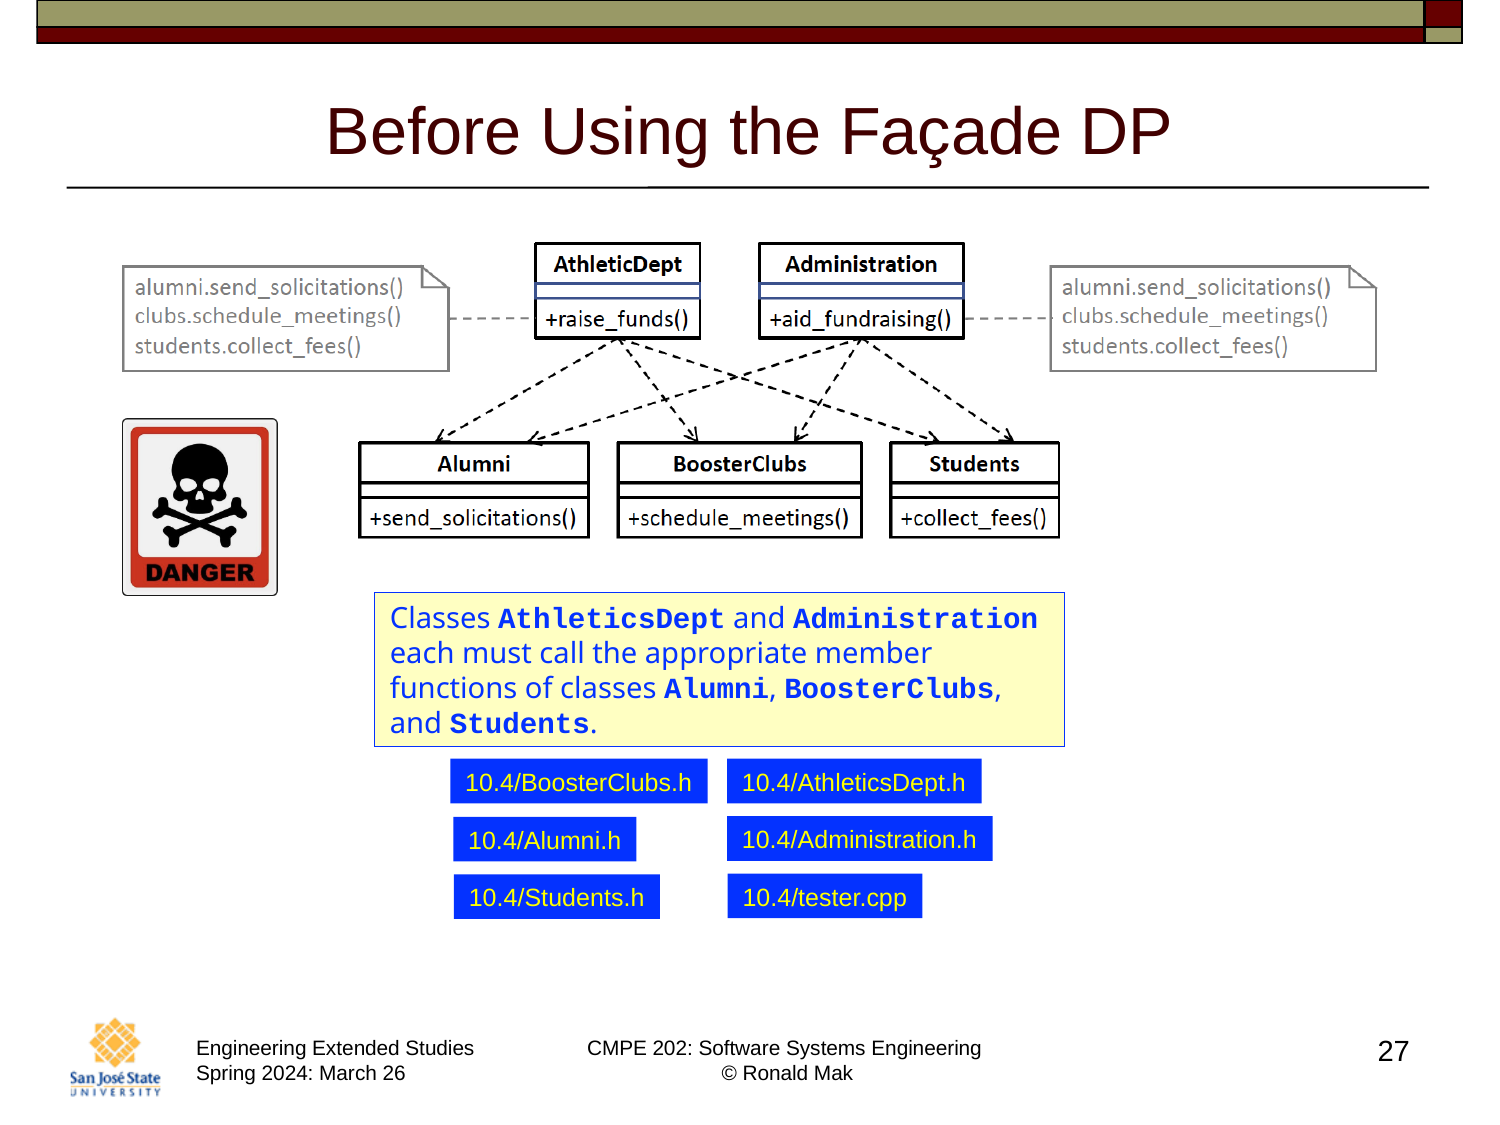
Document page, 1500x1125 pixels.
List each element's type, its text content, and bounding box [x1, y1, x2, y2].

text_box 10.4/Alumni.h [453, 816, 637, 862]
picture [60, 1012, 166, 1112]
text_box 10.4/BoosterClubs.h [450, 758, 708, 804]
text_box 10.4/Administration.h [727, 816, 993, 861]
title Before Using the Façade DP [75, 67, 1425, 175]
text_box 10.4/Students.h [453, 874, 660, 919]
picture [116, 232, 1384, 600]
slide_number 27 [1305, 1025, 1425, 1100]
text_box 10.4/AthleticsDept.h [727, 758, 982, 804]
text_box 10.4/tester.cpp [727, 873, 923, 919]
text_box Classes AthleticsDept and Administration each must call the appropriate member functions of classes Alumni, BoosterClubs, and Students. [374, 592, 1065, 747]
